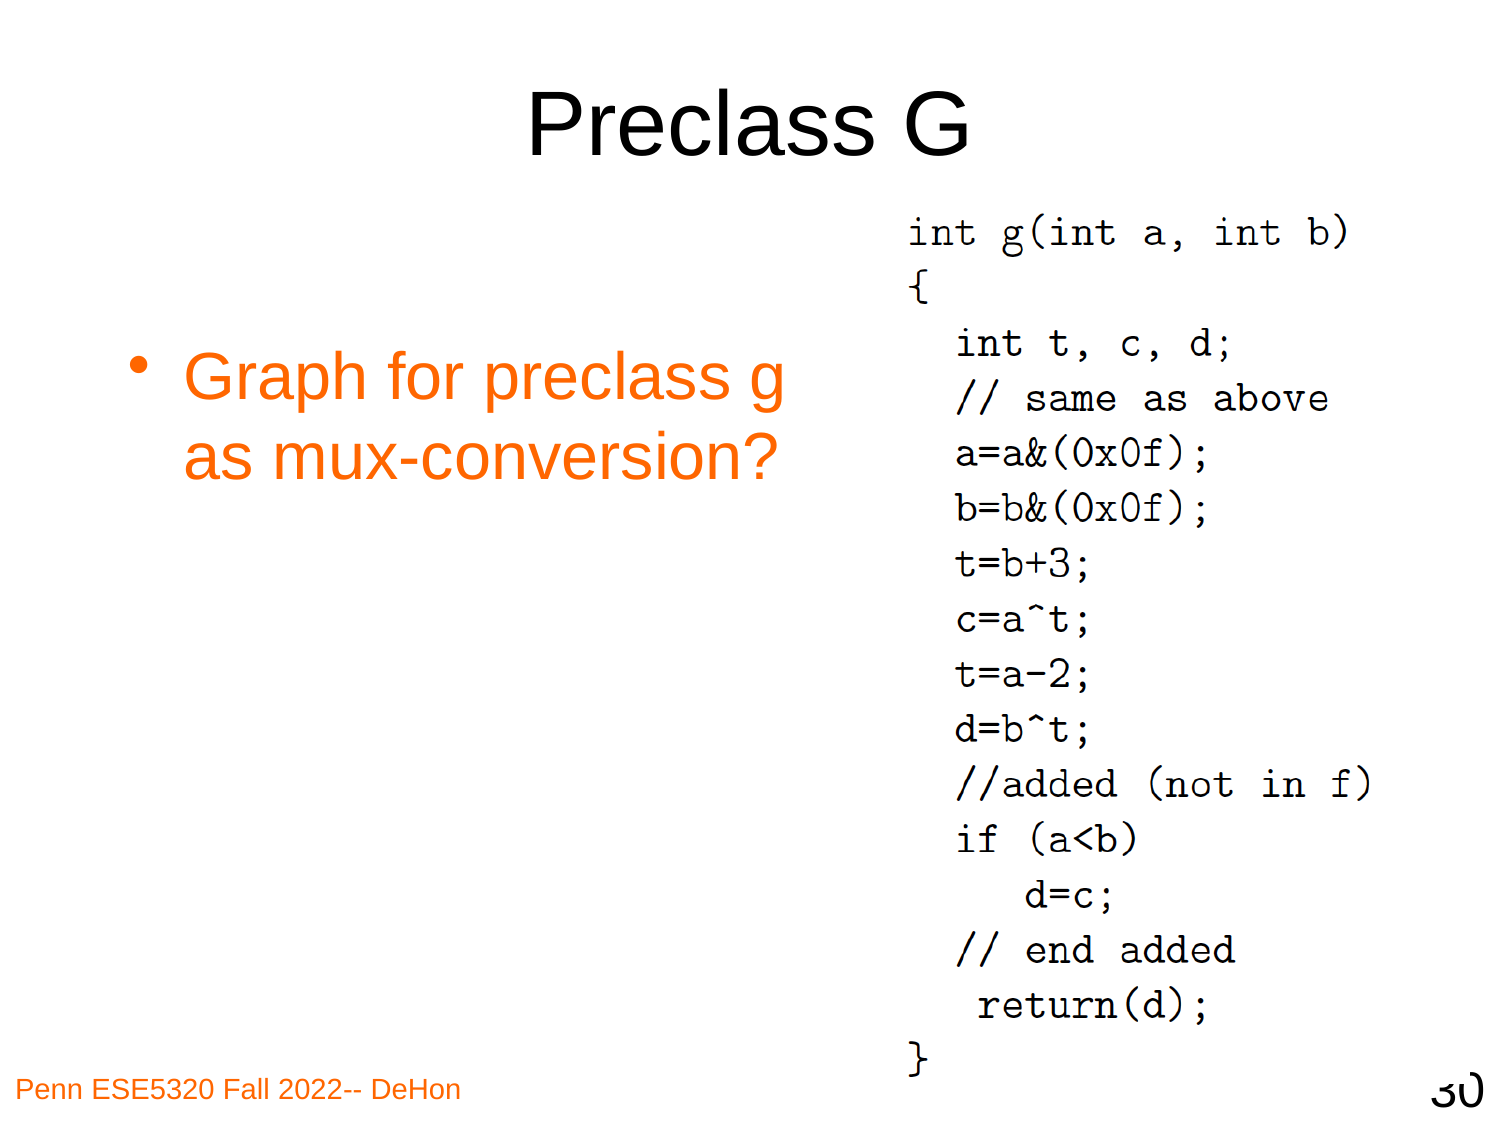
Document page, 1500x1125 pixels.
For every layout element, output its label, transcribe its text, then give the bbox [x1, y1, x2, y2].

list Graph for preclass g as mux-conversion? [112, 324, 857, 1001]
picture [862, 199, 1470, 1084]
slide_number Penn ESE5320 Fall 2022-- DeHon [0, 1062, 576, 1125]
title Preclass G [112, 24, 1388, 213]
slide_number 30 [1187, 1049, 1500, 1125]
